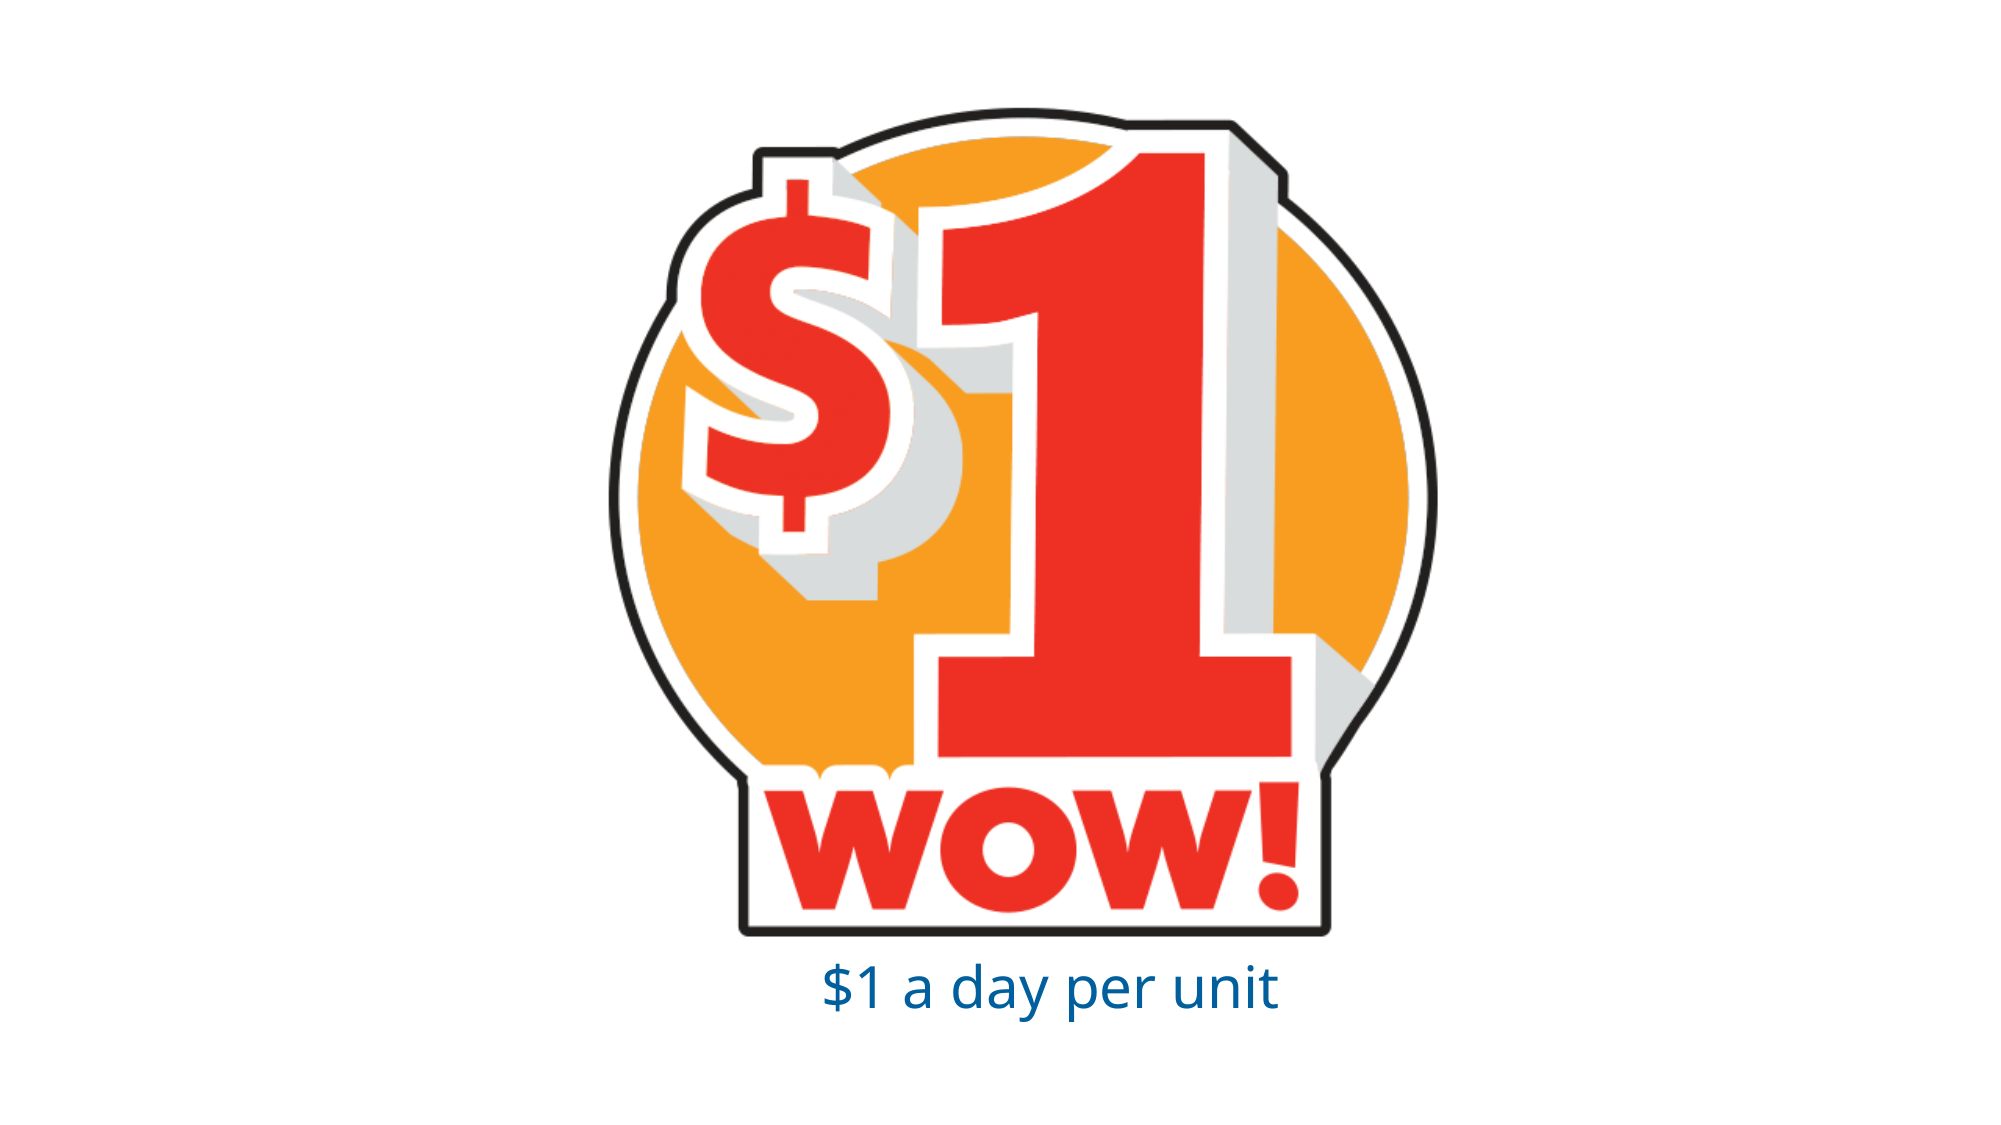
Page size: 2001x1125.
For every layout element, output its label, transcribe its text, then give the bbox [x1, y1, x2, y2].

picture [606, 102, 1441, 943]
title $1 a day per unit [261, 942, 1840, 1075]
